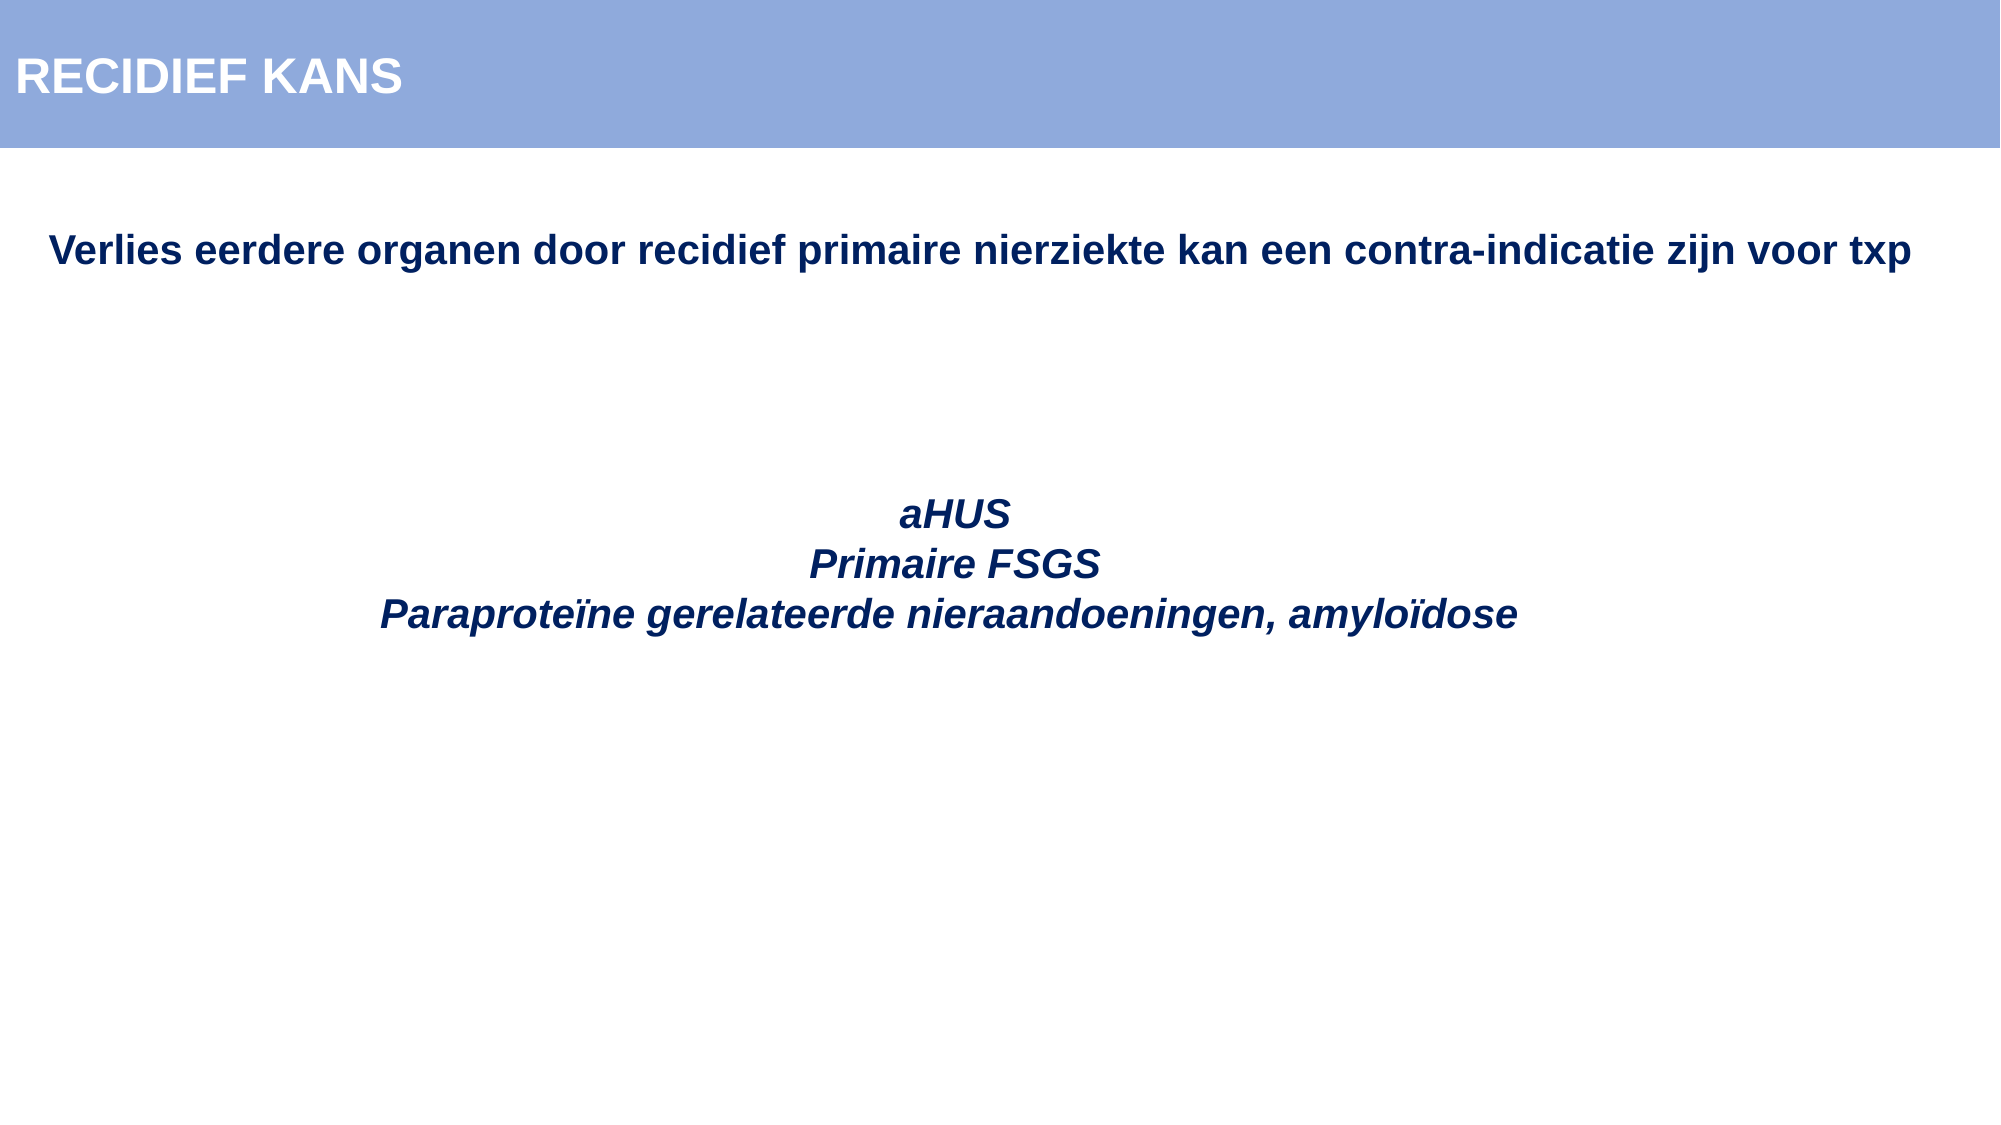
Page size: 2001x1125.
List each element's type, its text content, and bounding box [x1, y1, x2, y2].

text_box Verlies eerdere organen door recidief primaire nierziekte kan een contra-indicatie zijn voor txp [33, 215, 2000, 280]
text_box aHUS Primaire FSGS Paraproteïne gerelateerde nieraandoeningen, amyloïdose [336, 479, 1574, 644]
text_box RECIDIEF KANS [0, 0, 2000, 148]
